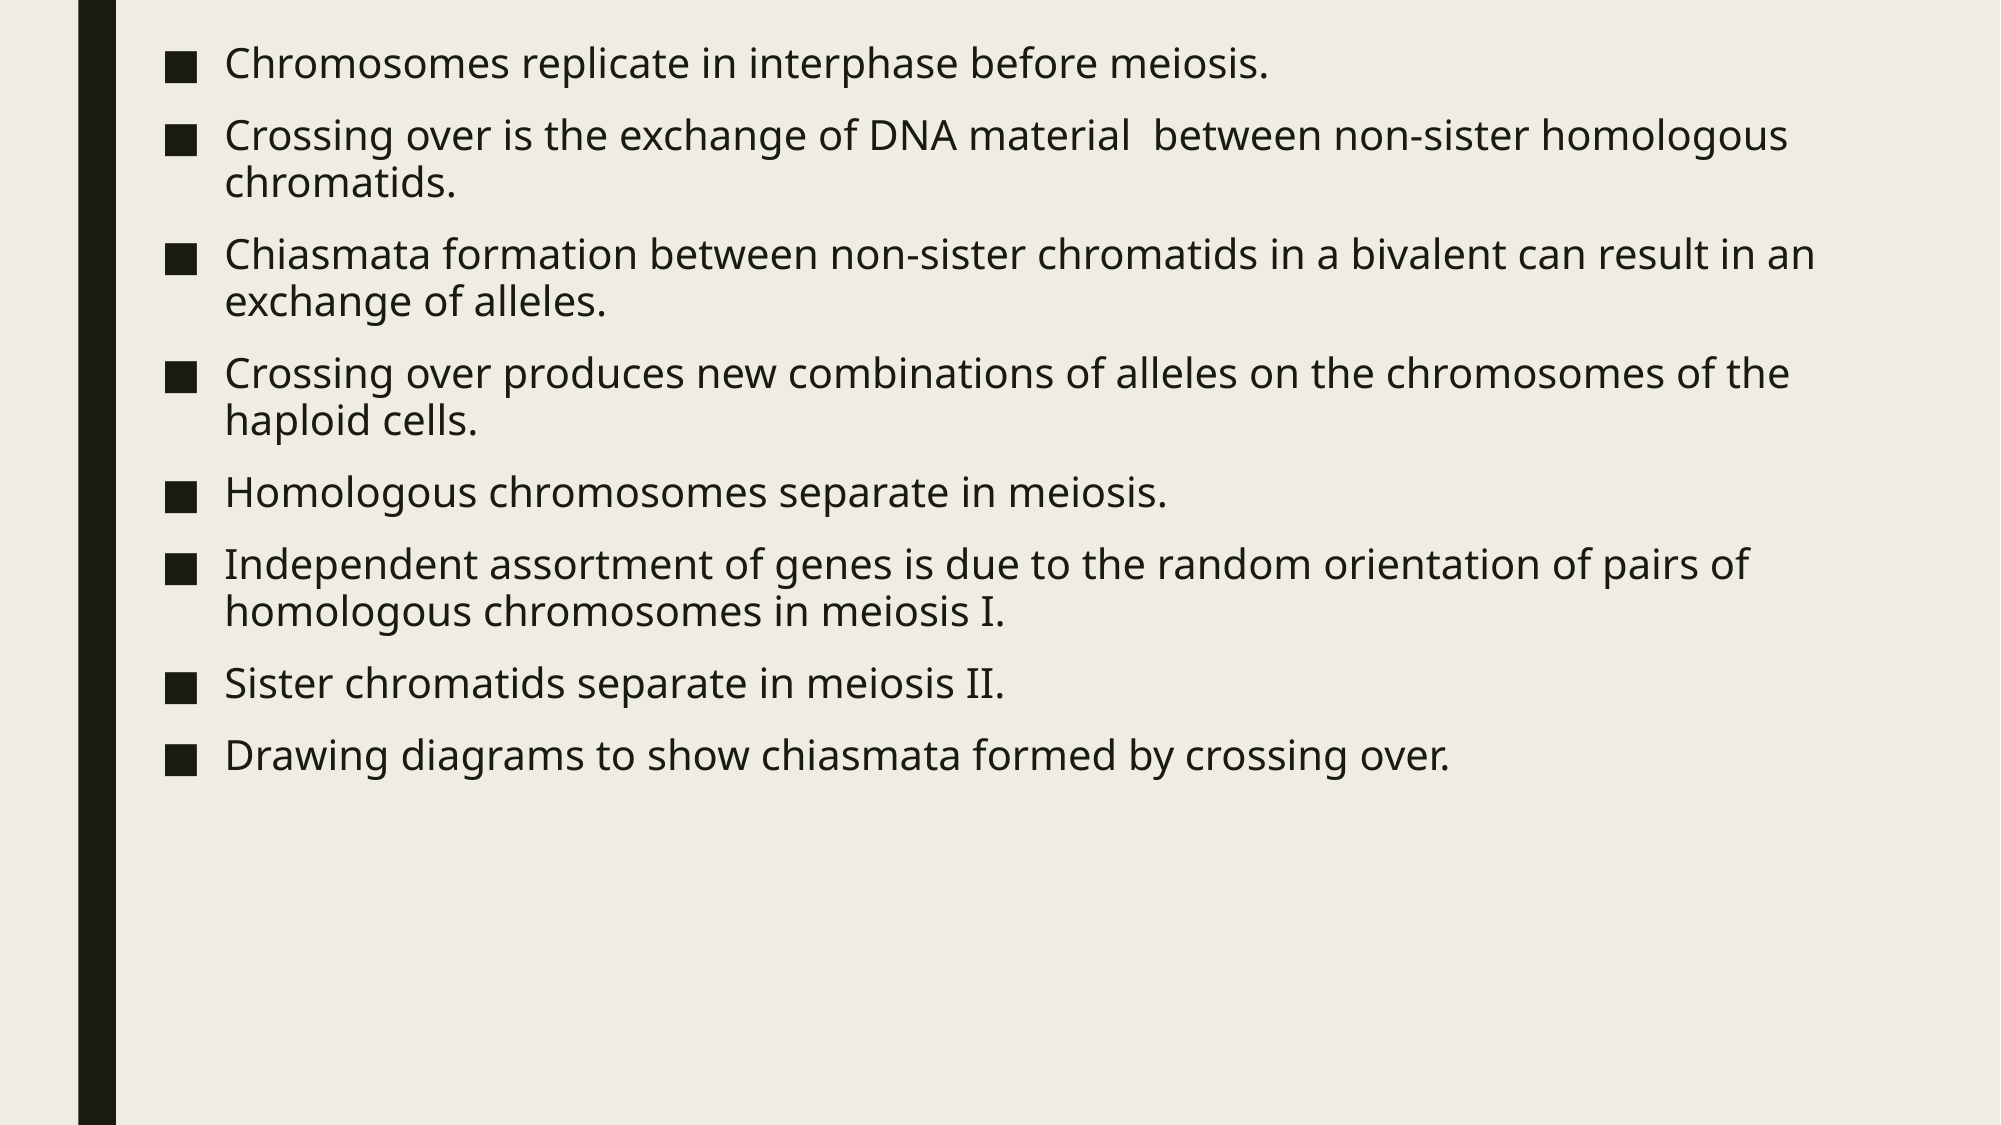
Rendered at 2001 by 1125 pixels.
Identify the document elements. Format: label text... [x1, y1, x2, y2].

list Chromosomes replicate in interphase before meiosis. Crossing over is the exchange of DNA material between non-sister homologous chromatids. Chiasmata formation between non-sister chromatids in a bivalent can result in an exchange of alleles. Crossing over produces new combinations of alleles on the chromosomes of the haploid cells. Homologous chromosomes separate in meiosis. Independent assortment of genes is due to the random orientation of pairs of homologous chromosomes in meiosis I. Sister chromatids separate in meiosis II. Drawing diagrams to show chiasmata formed by crossing over. [146, 33, 1960, 1100]
